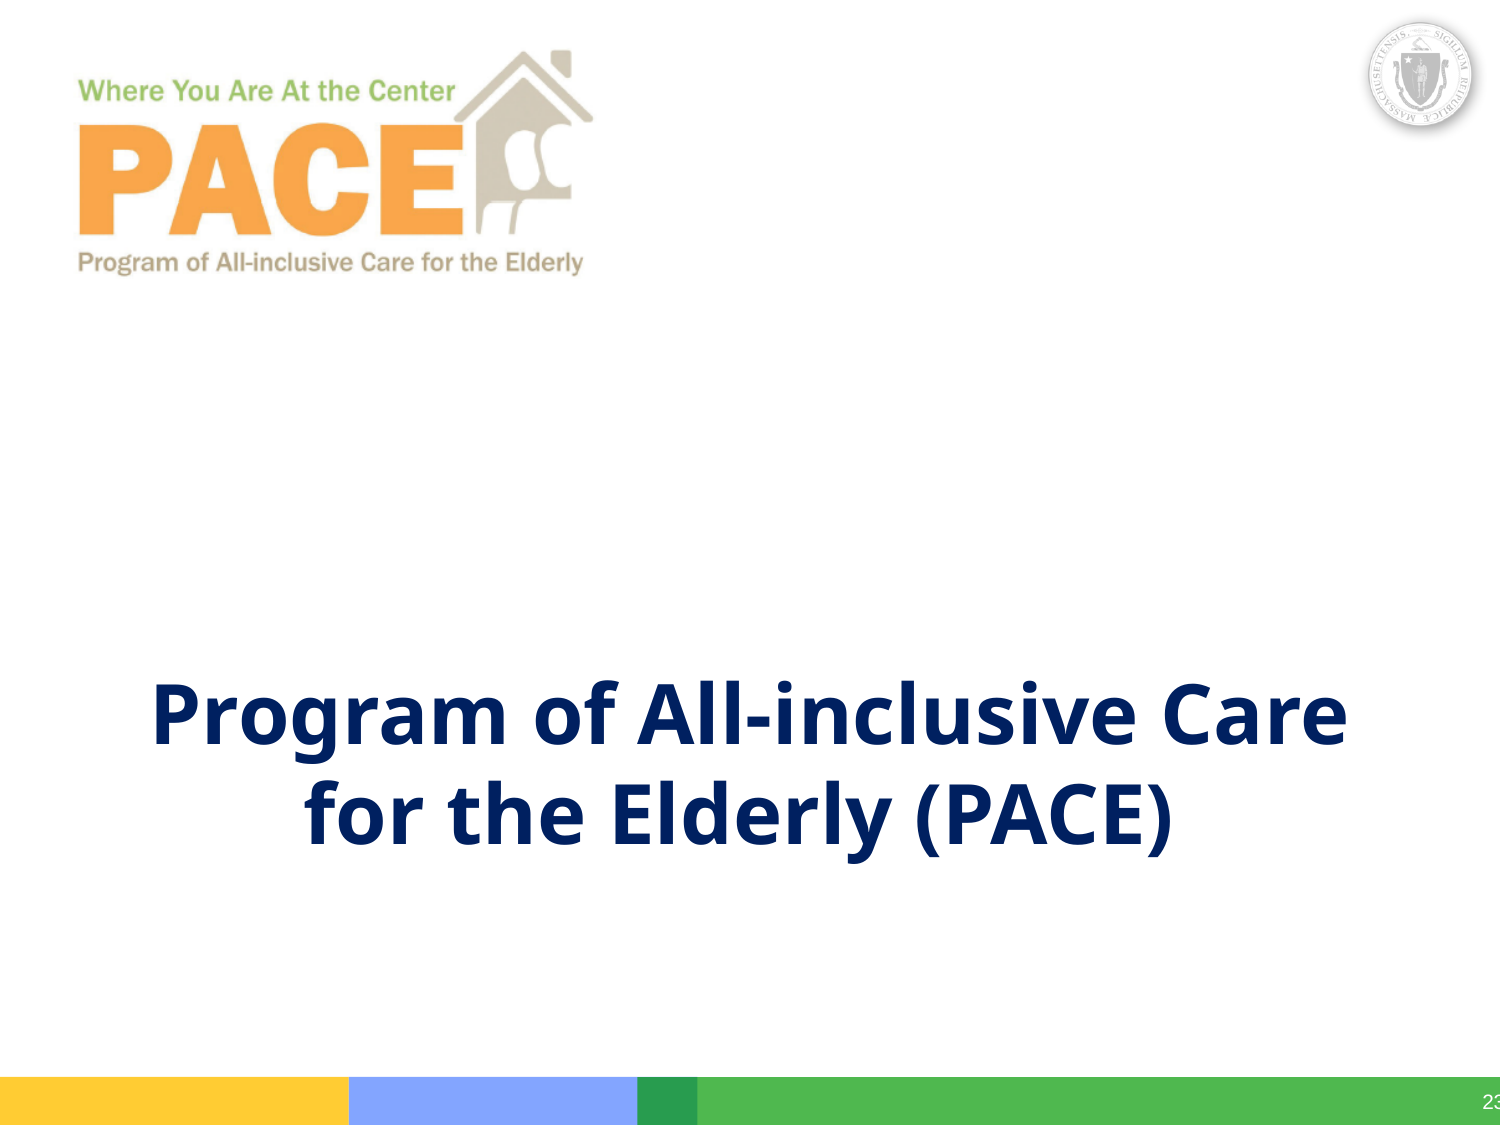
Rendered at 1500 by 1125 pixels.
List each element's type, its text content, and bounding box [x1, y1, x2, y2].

picture [29, 37, 618, 304]
title Program of All-inclusive Care for the Elderly (PACE) [89, 661, 1411, 864]
